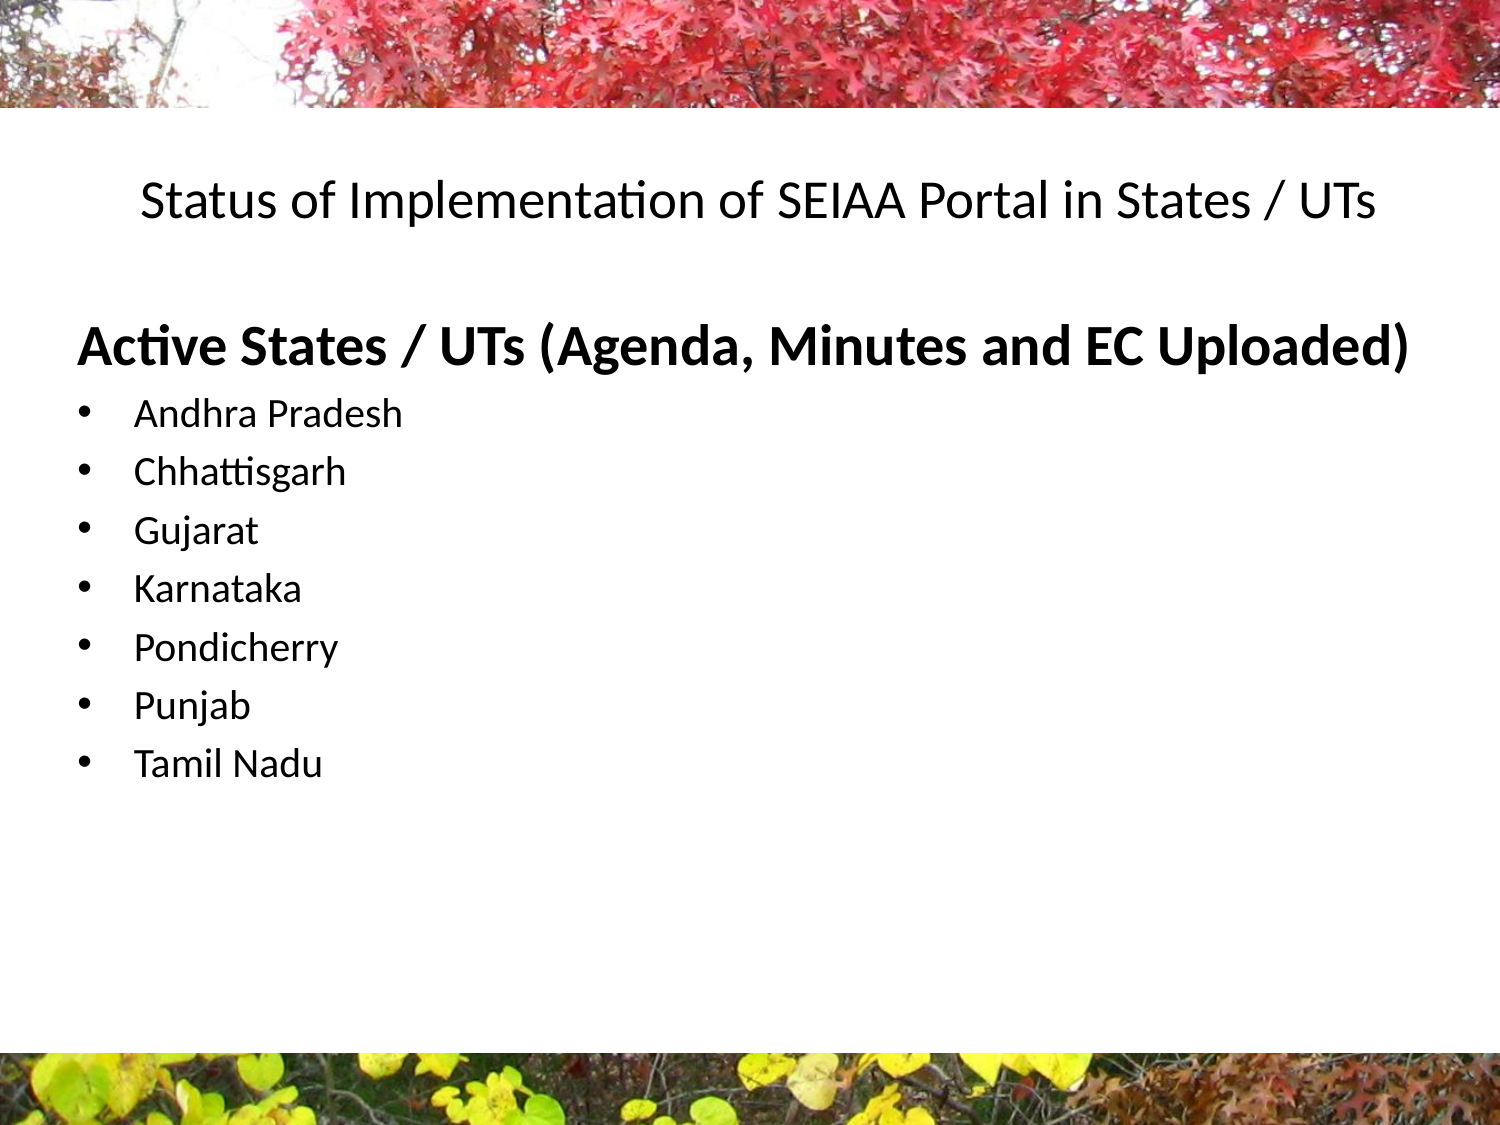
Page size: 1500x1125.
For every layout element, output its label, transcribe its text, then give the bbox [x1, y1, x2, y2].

picture [0, 0, 1500, 108]
picture [0, 1053, 1500, 1125]
list Active States / UTs (Agenda, Minutes and EC Uploaded) Andhra Pradesh Chhattisgarh Gujarat Karnataka Pondicherry Punjab Tamil Nadu [62, 299, 1433, 1021]
title Status of Implementation of SEIAA Portal in States / UTs [88, 149, 1431, 244]
